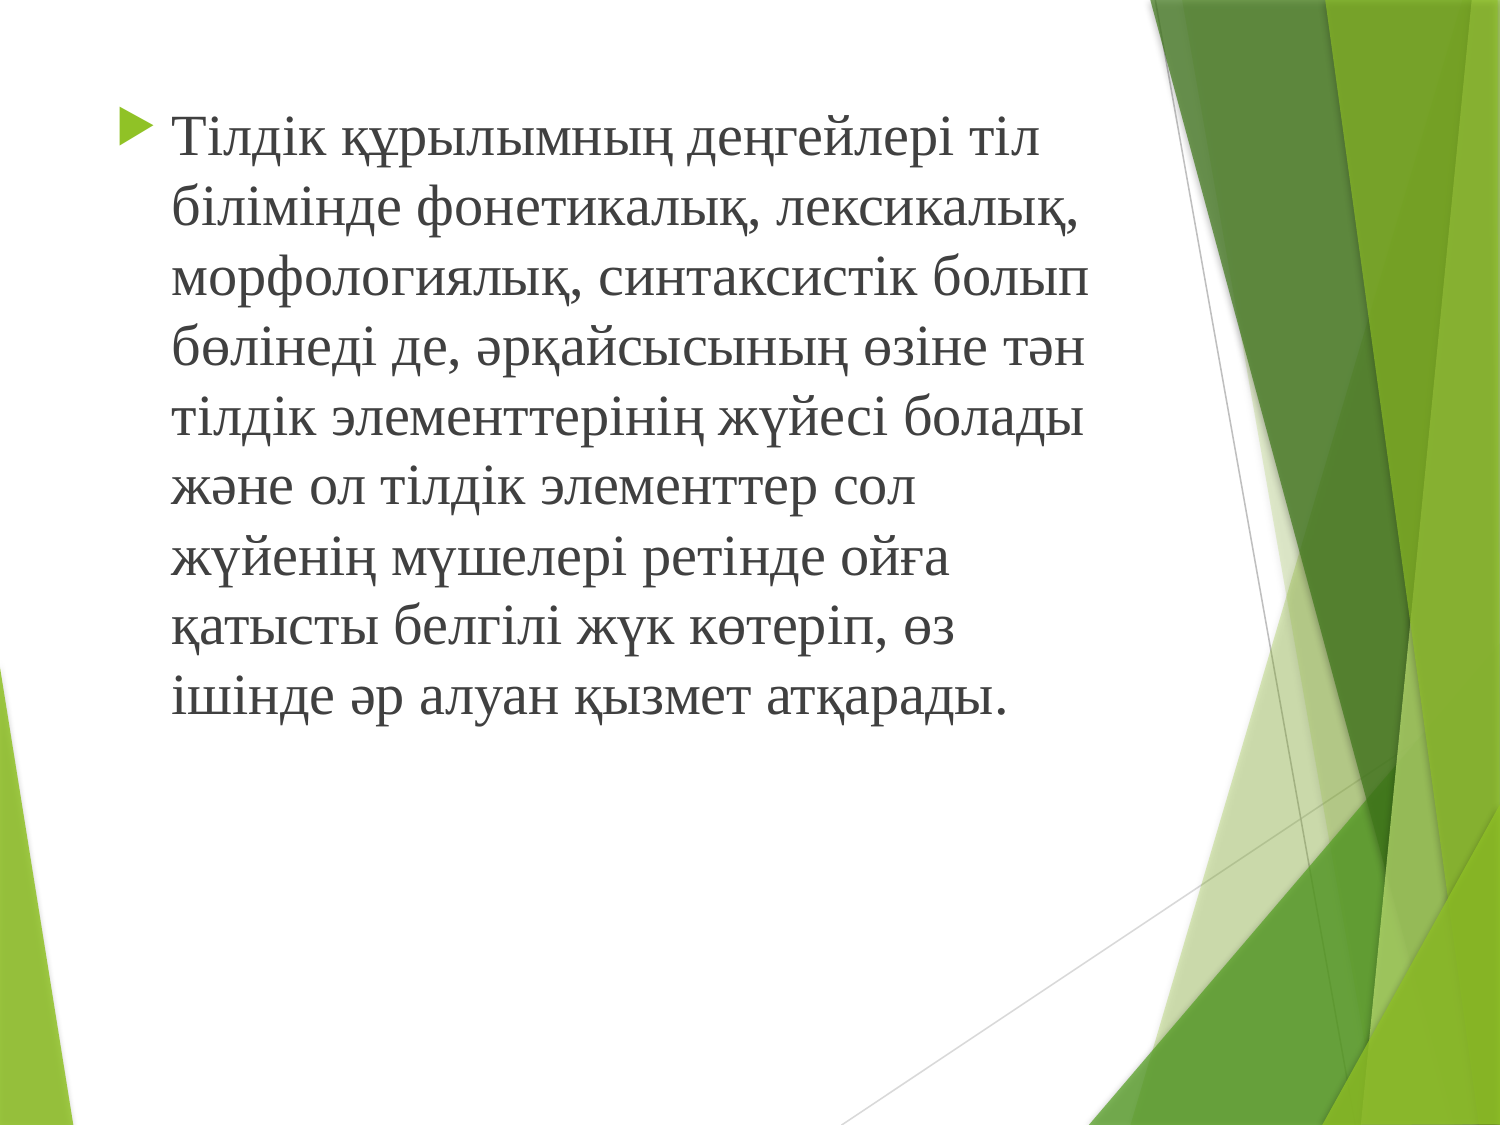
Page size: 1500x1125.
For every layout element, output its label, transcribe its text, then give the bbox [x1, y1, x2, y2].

list Тілдік құрылымның деңгейлері тіл білімінде фонетикалық, лексикалық, морфологиялық, синтаксистік болып бөлінеді де, әрқайсысының өзіне тән тілдік элементтерінің жүйесі болады және ол тілдік элементтер сол жүйенің мүшелері ретінде ойға қатысты белгілі жүк көтеріп, өз ішінде әр алуан қызмет атқарады. [100, 90, 1142, 991]
